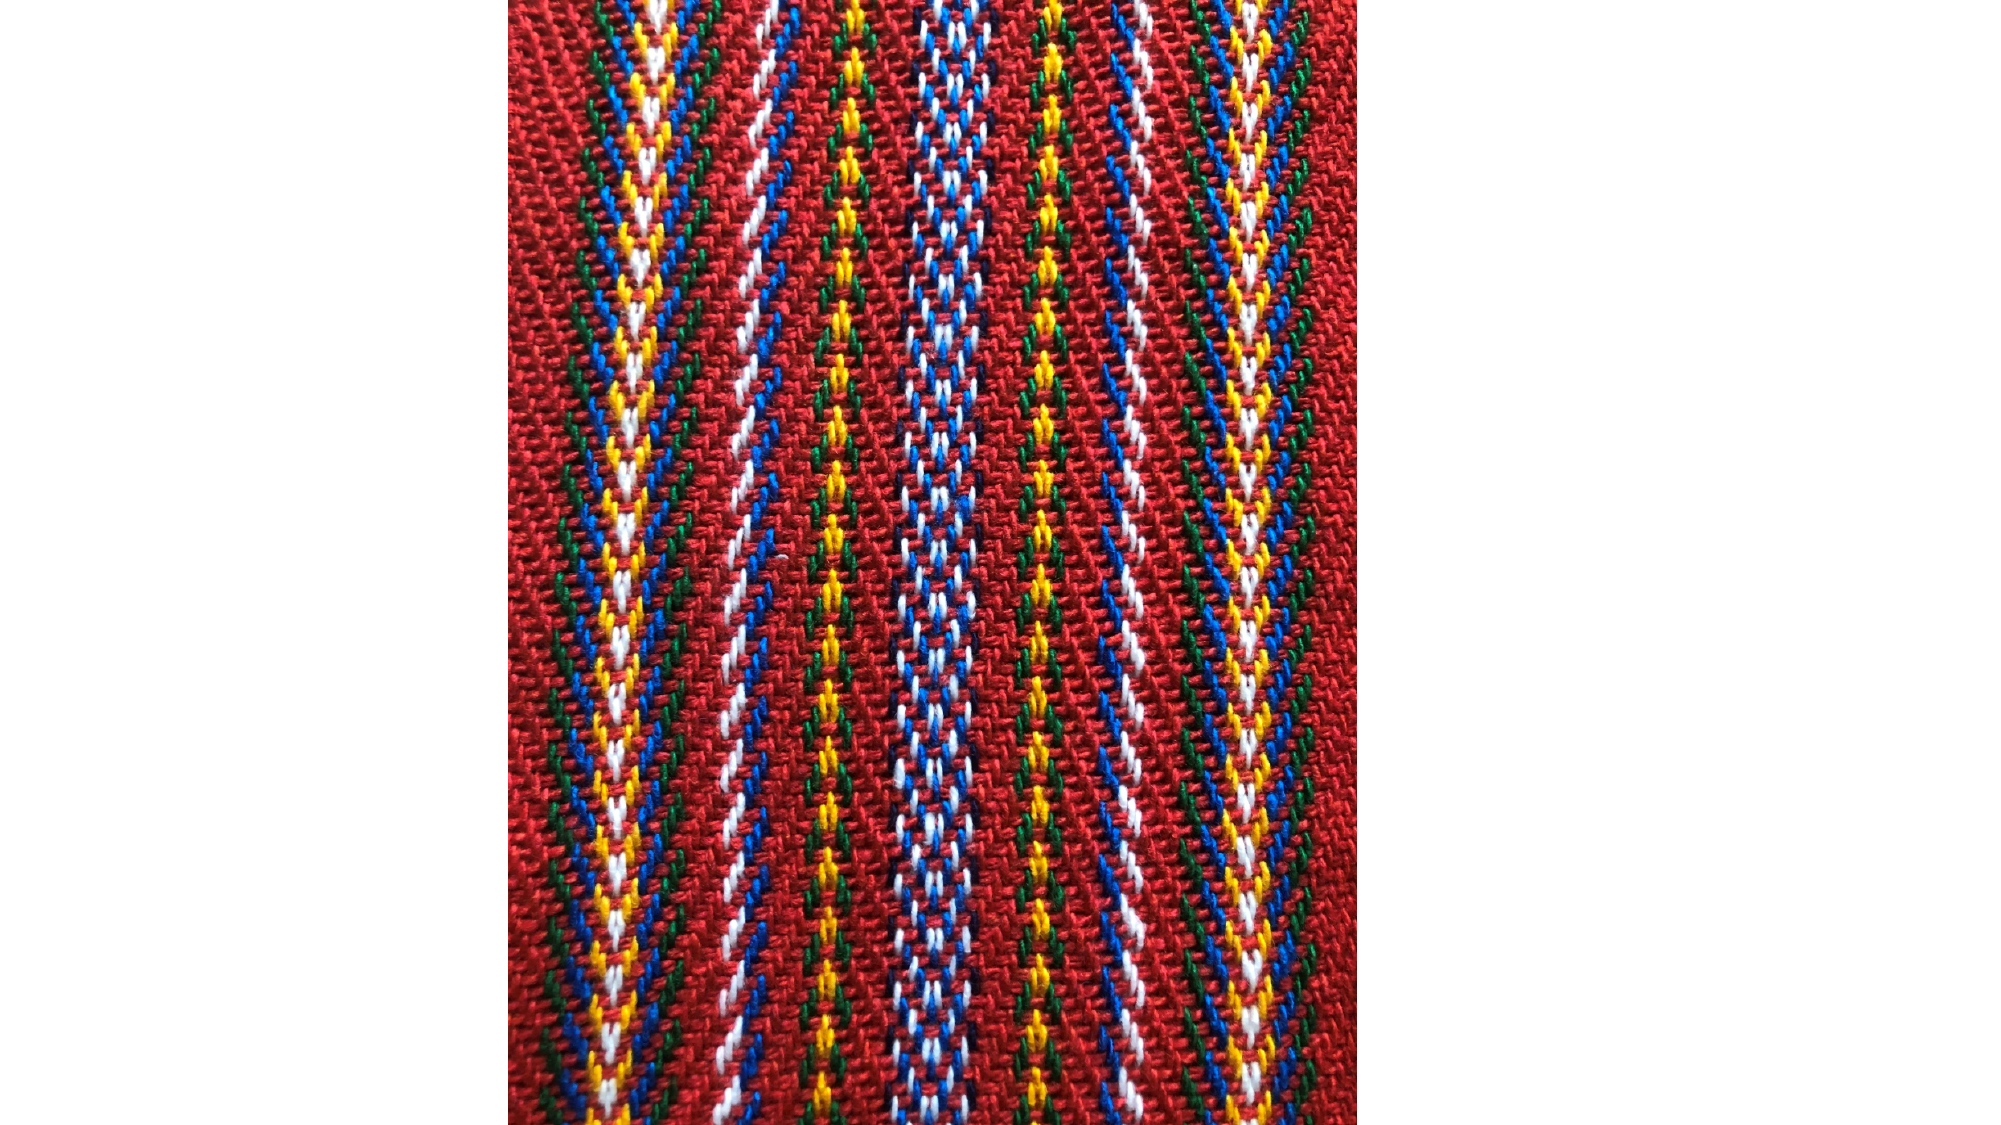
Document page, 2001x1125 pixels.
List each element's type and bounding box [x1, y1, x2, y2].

picture [508, 1, 1357, 141]
list [366, 141, 1498, 991]
picture [508, 991, 1357, 1125]
